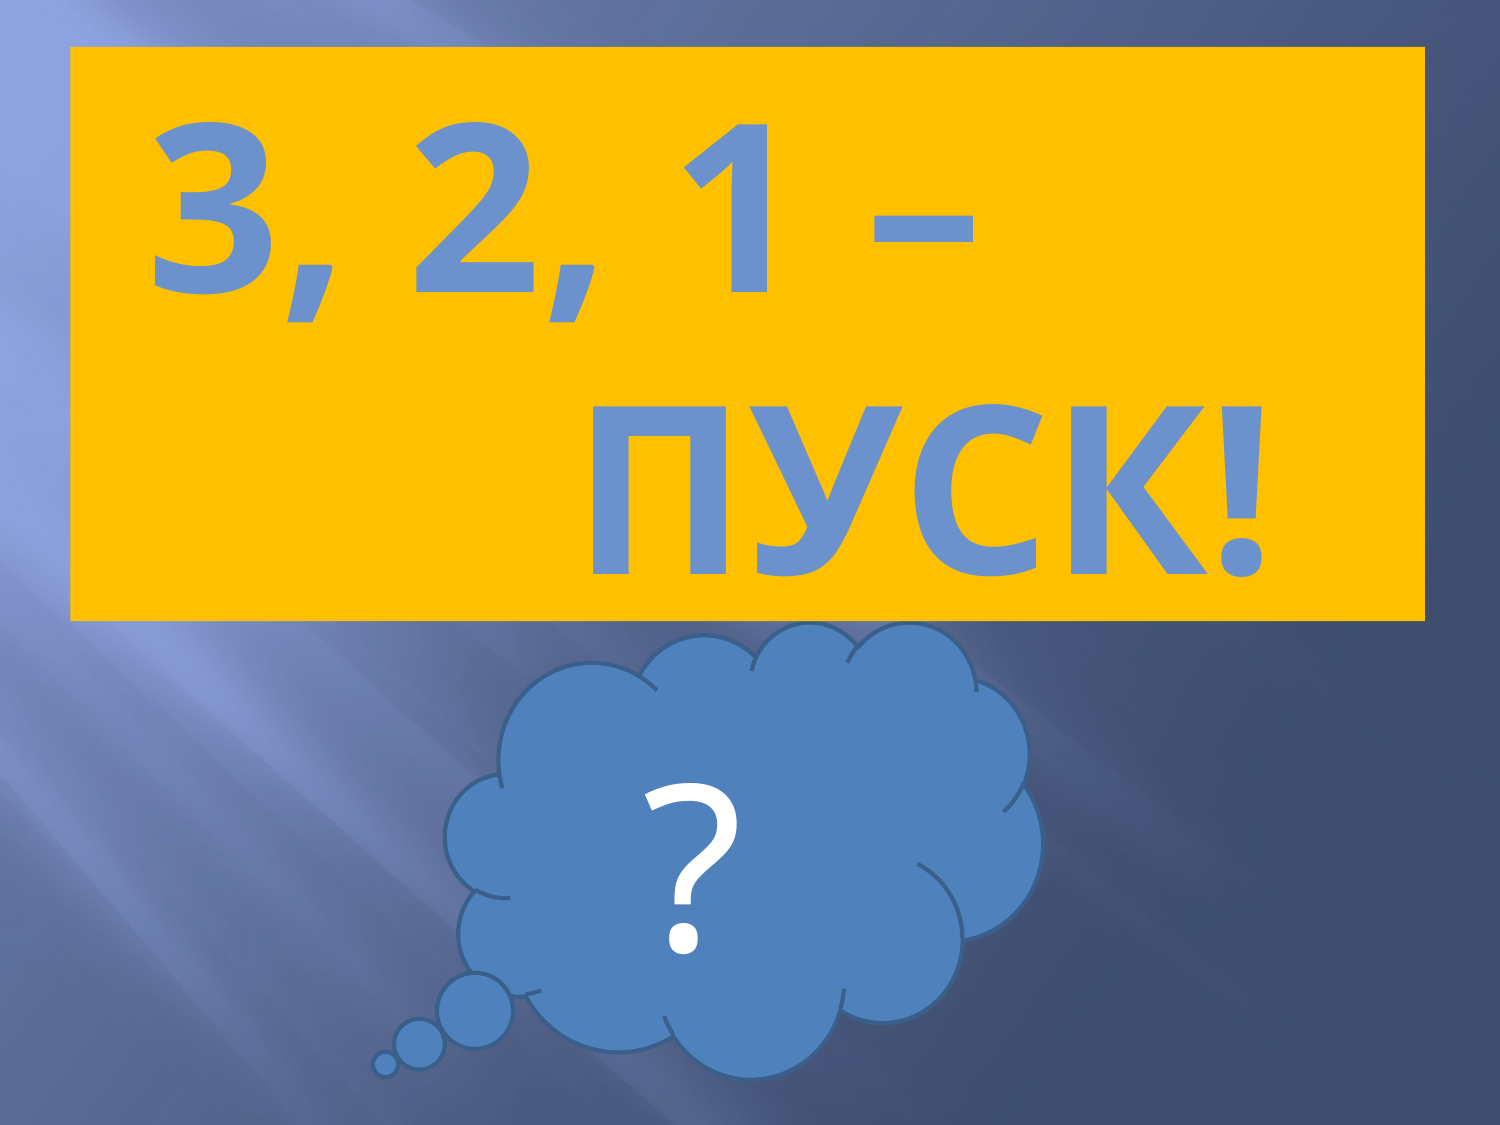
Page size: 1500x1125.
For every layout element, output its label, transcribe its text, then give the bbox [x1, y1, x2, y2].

text_box [370, 622, 1046, 1082]
title 3, 2, 1 – ПУСК! [70, 46, 1425, 622]
list ? [621, 691, 914, 1008]
